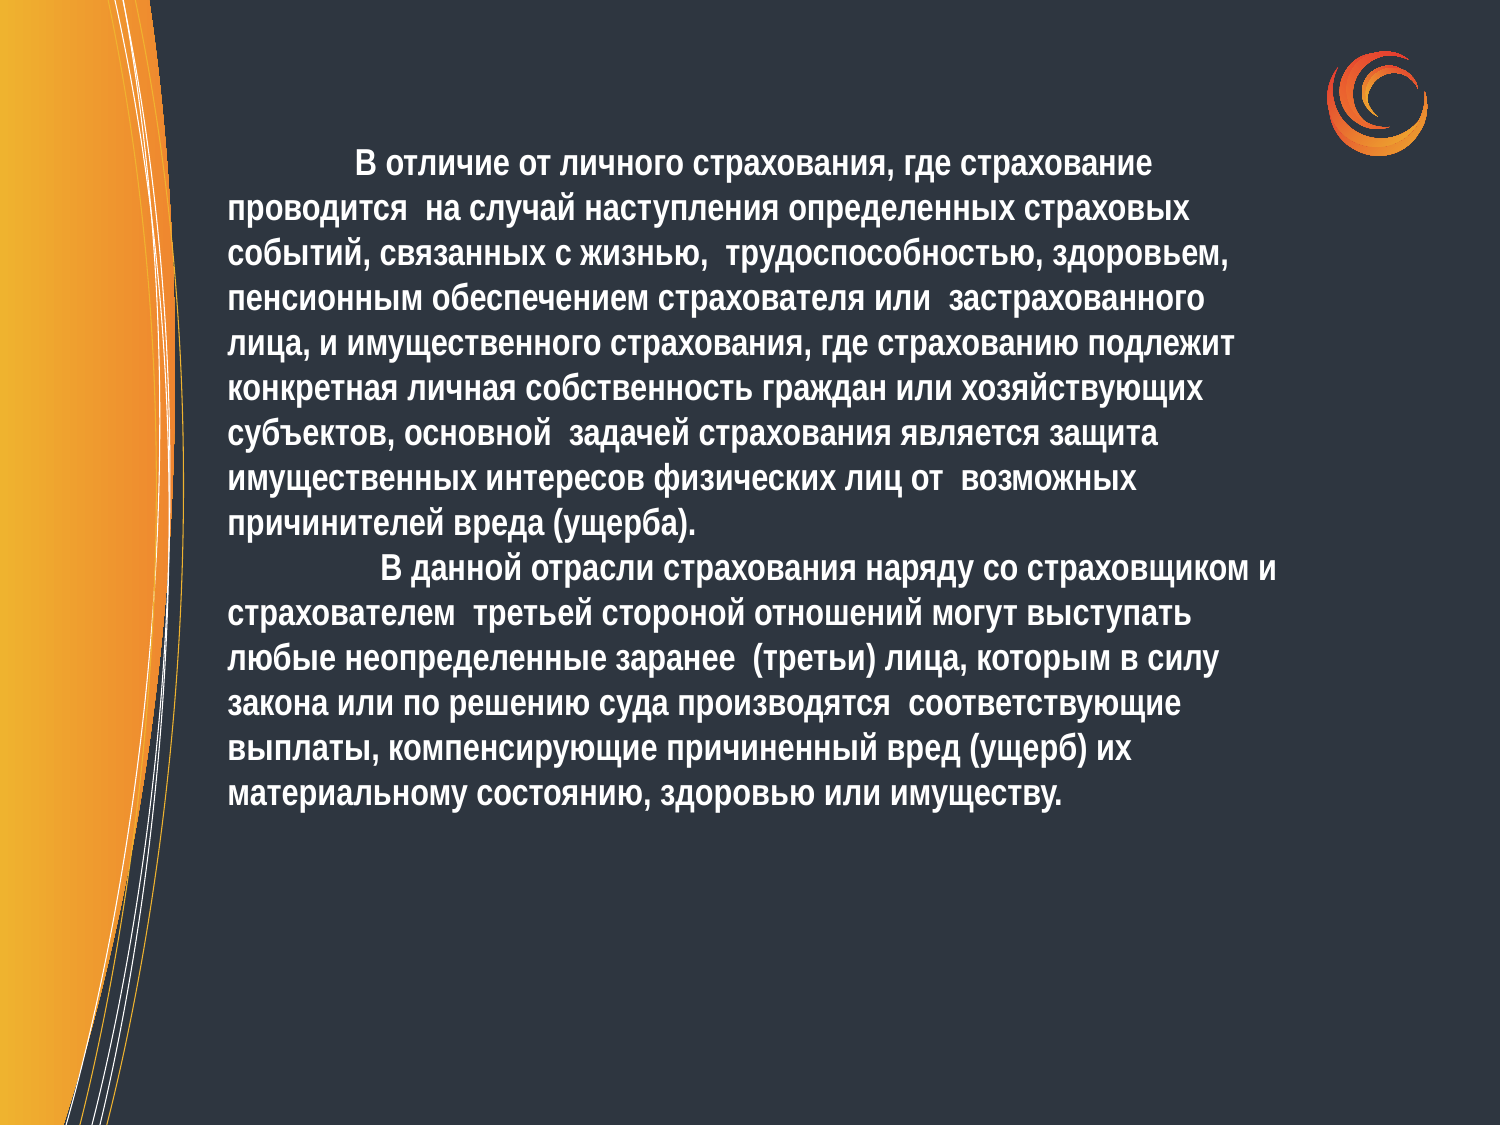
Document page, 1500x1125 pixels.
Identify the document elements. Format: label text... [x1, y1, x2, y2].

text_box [1324, 49, 1430, 163]
list В отличие от личного страхования, где страхование проводится на случай наступления определенных страховых событий, связанных с жизнью, трудоспособностью, здоровьем, пенсионным обеспечением страхователя или застрахованного лица, и имущественного страхования, где страхованию подлежит конкретная личная собственность граждан или хозяйствующих субъектов, основной задачей страхования является защита имущественных интересов физических лиц от возможных причинителей вреда (ущерба). В данной отрасли страхования наряду со страховщиком и страхователем третьей стороной отношений могут выступать любые неопределенные заранее (третьи) лица, которым в силу закона или по решению суда производятся соответствующие выплаты, компенсирующие причиненный вред (ущерб) их материальному состоянию, здоровью или имуществу. [212, 130, 1300, 1024]
